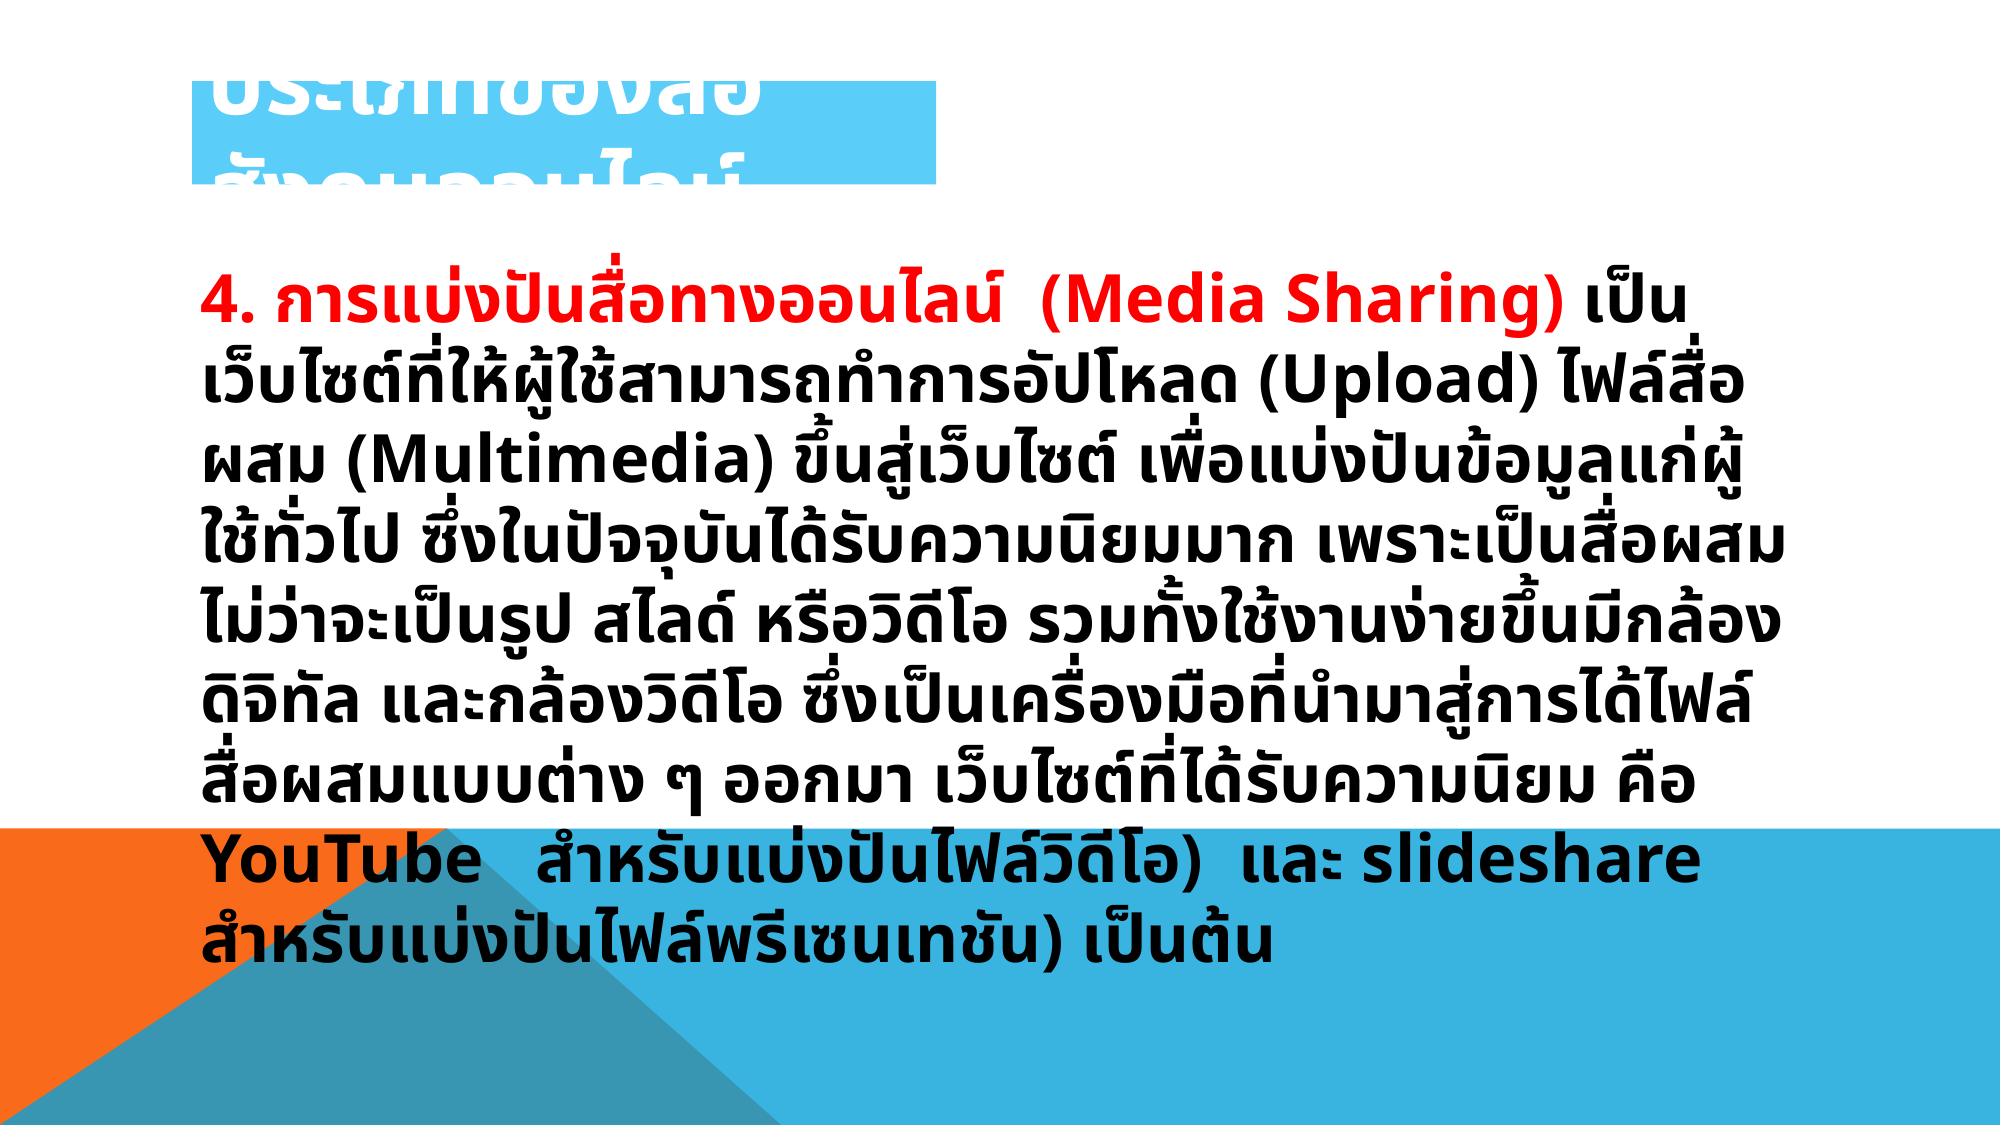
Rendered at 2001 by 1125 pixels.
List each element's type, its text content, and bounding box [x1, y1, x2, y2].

list 4. การแบ่งปันสื่อทางออนไลน์ (Media Sharing) เป็นเว็บไซต์ที่ให้ผู้ใช้สามารถทำการอัปโหลด (Upload) ไฟล์สื่อผสม (Multimedia) ขึ้นสู่เว็บไซต์ เพื่อแบ่งปันข้อมูลแก่ผู้ใช้ทั่วไป ซึ่งในปัจจุบันได้รับความนิยมมาก เพราะเป็นสื่อผสม ไม่ว่าจะเป็นรูป สไลด์ หรือวิดีโอ รวมทั้งใช้งานง่ายขึ้นมีกล้องดิจิทัล และกล้องวิดีโอ ซึ่งเป็นเครื่องมือที่นำมาสู่การได้ไฟล์สื่อผสมแบบต่าง ๆ ออกมา เว็บไซต์ที่ได้รับความนิยม คือ YouTube สำหรับแบ่งปันไฟล์วิดีโอ) และ slideshare สำหรับแบ่งปันไฟล์พรีเซนเทชัน) เป็นต้น [185, 248, 1811, 824]
title ประเภทของสื่อสังคมออนไลน์ [192, 81, 937, 185]
